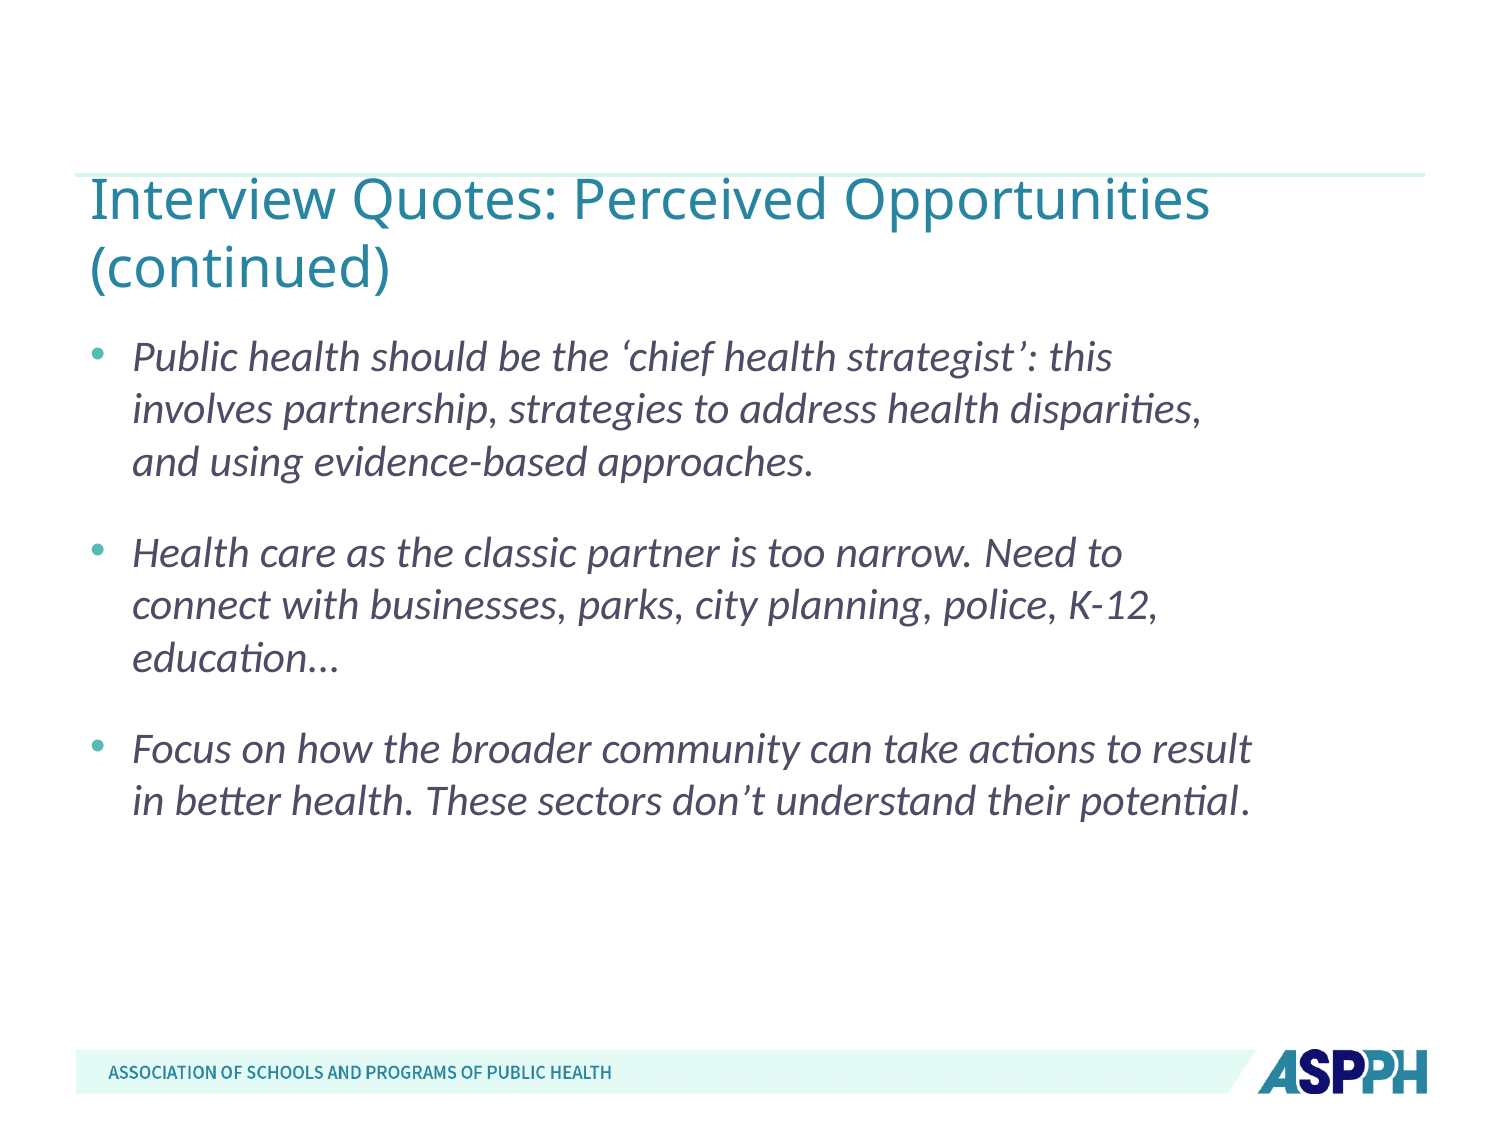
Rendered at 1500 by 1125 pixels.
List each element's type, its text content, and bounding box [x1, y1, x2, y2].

picture [76, 1049, 1427, 1094]
list Public health should be the ‘chief health strategist’: this involves partnership, strategies to address health disparities, and using evidence-based approaches. Health care as the classic partner is too narrow. Need to connect with businesses, parks, city planning, police, K-12, education... Focus on how the broader community can take actions to result in better health. These sectors don’t understand their potential. [75, 319, 1275, 917]
title Interview Quotes: Perceived Opportunities (continued) [75, 172, 1425, 290]
